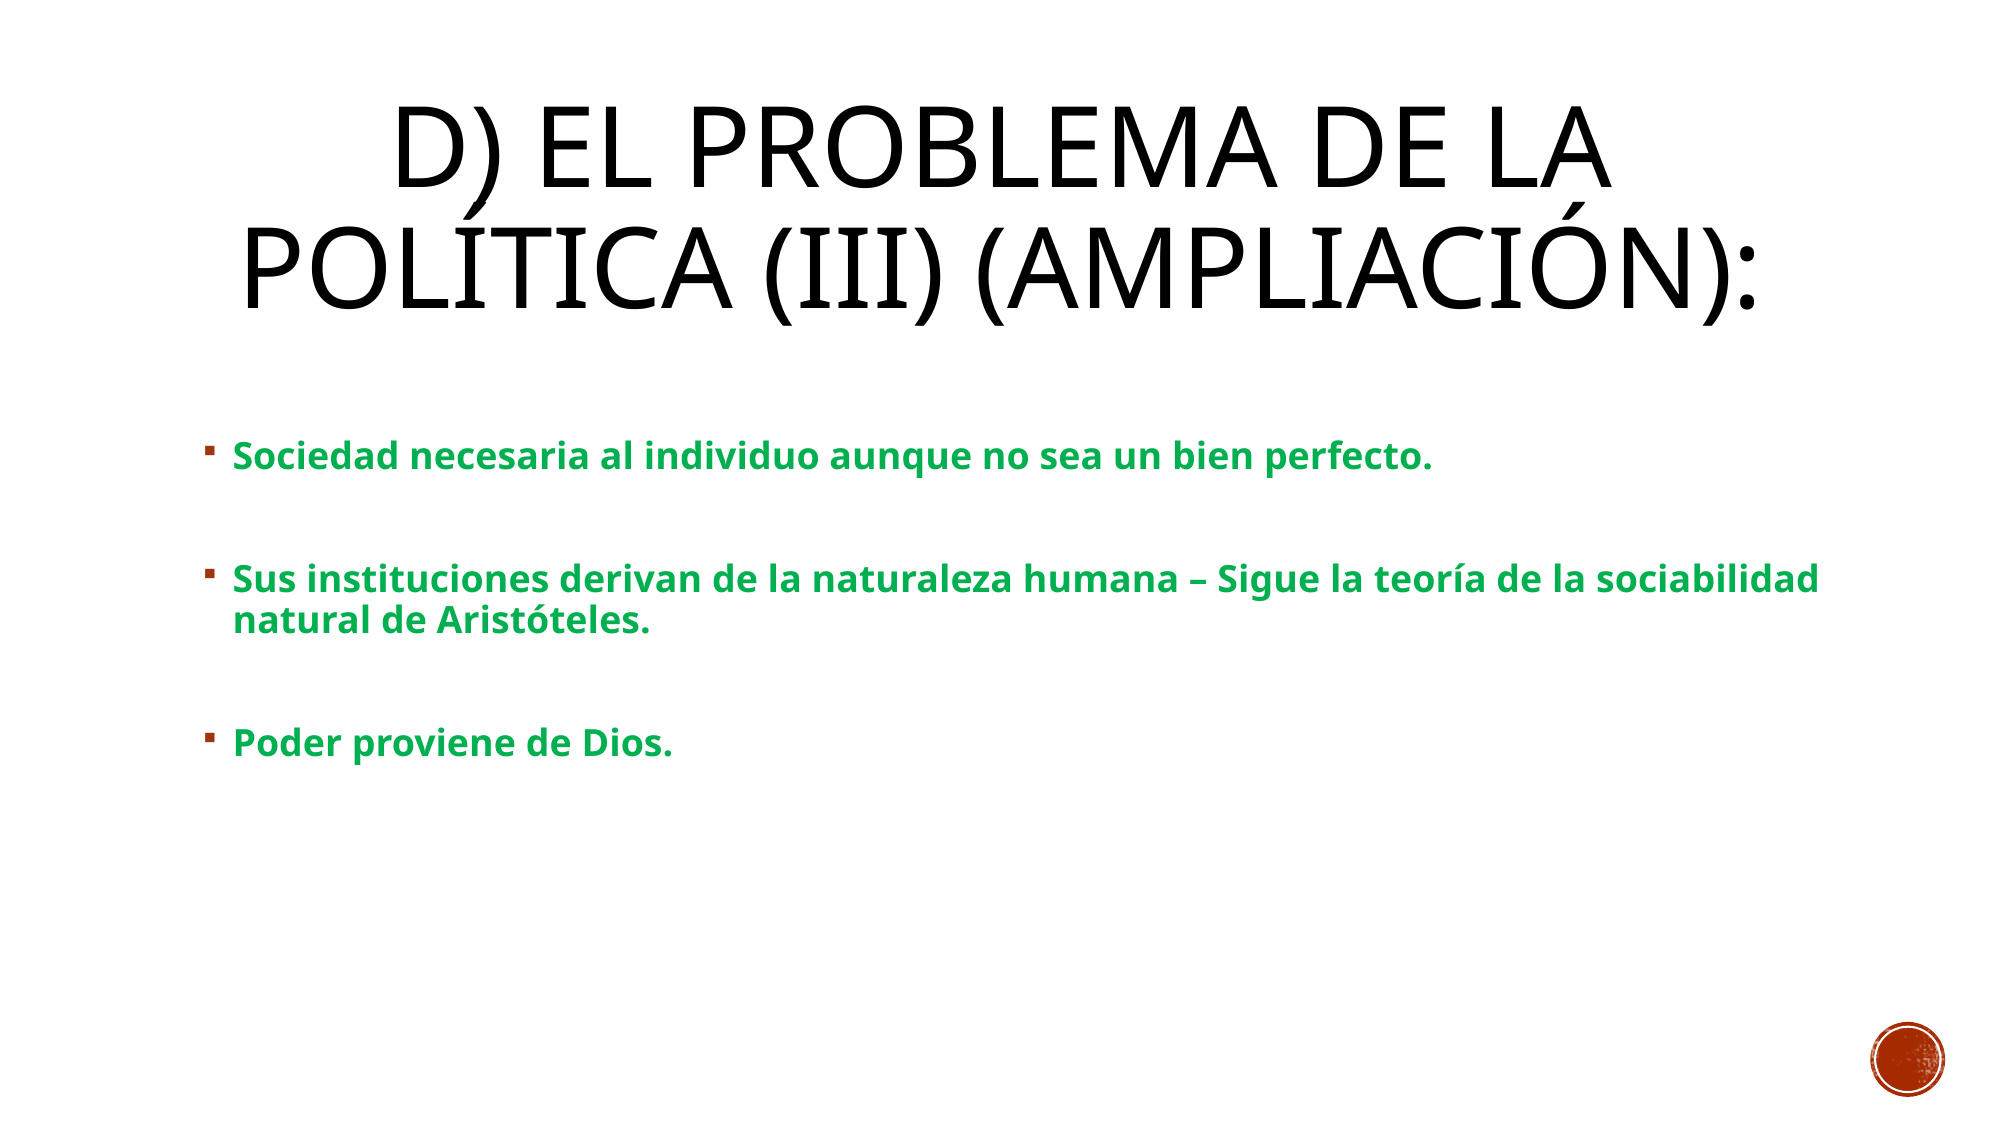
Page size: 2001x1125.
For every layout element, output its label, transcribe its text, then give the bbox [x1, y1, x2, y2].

list Sociedad necesaria al individuo aunque no sea un bien perfecto. Sus instituciones derivan de la naturaleza humana – Sigue la teoría de la sociabilidad natural de Aristóteles. Poder proviene de Dios. [142, 292, 1856, 1053]
title D) El problema de la política (iiI) (AMPLIACIÓN): [175, 79, 1826, 292]
